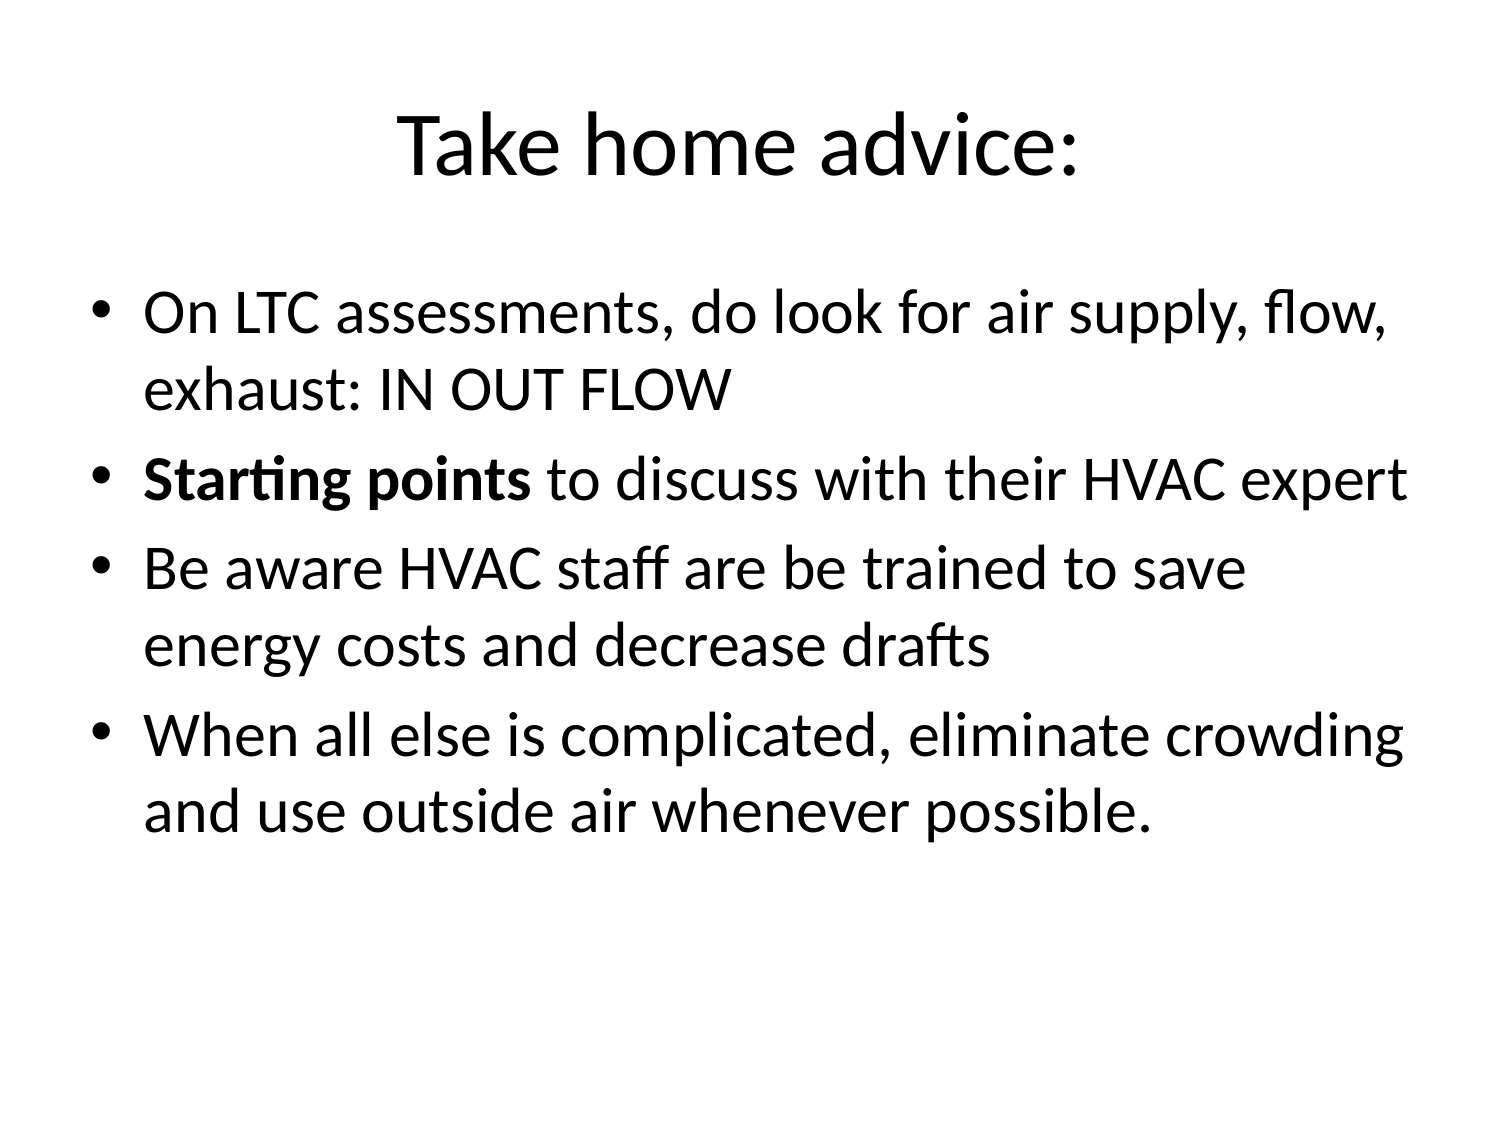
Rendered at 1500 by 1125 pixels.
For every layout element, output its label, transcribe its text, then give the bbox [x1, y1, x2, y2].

title Take home advice: [75, 45, 1425, 233]
list On LTC assessments, do look for air supply, flow, exhaust: IN OUT FLOW Starting points to discuss with their HVAC expert Be aware HVAC staff are be trained to save energy costs and decrease drafts When all else is complicated, eliminate crowding and use outside air whenever possible. [75, 262, 1425, 1005]
